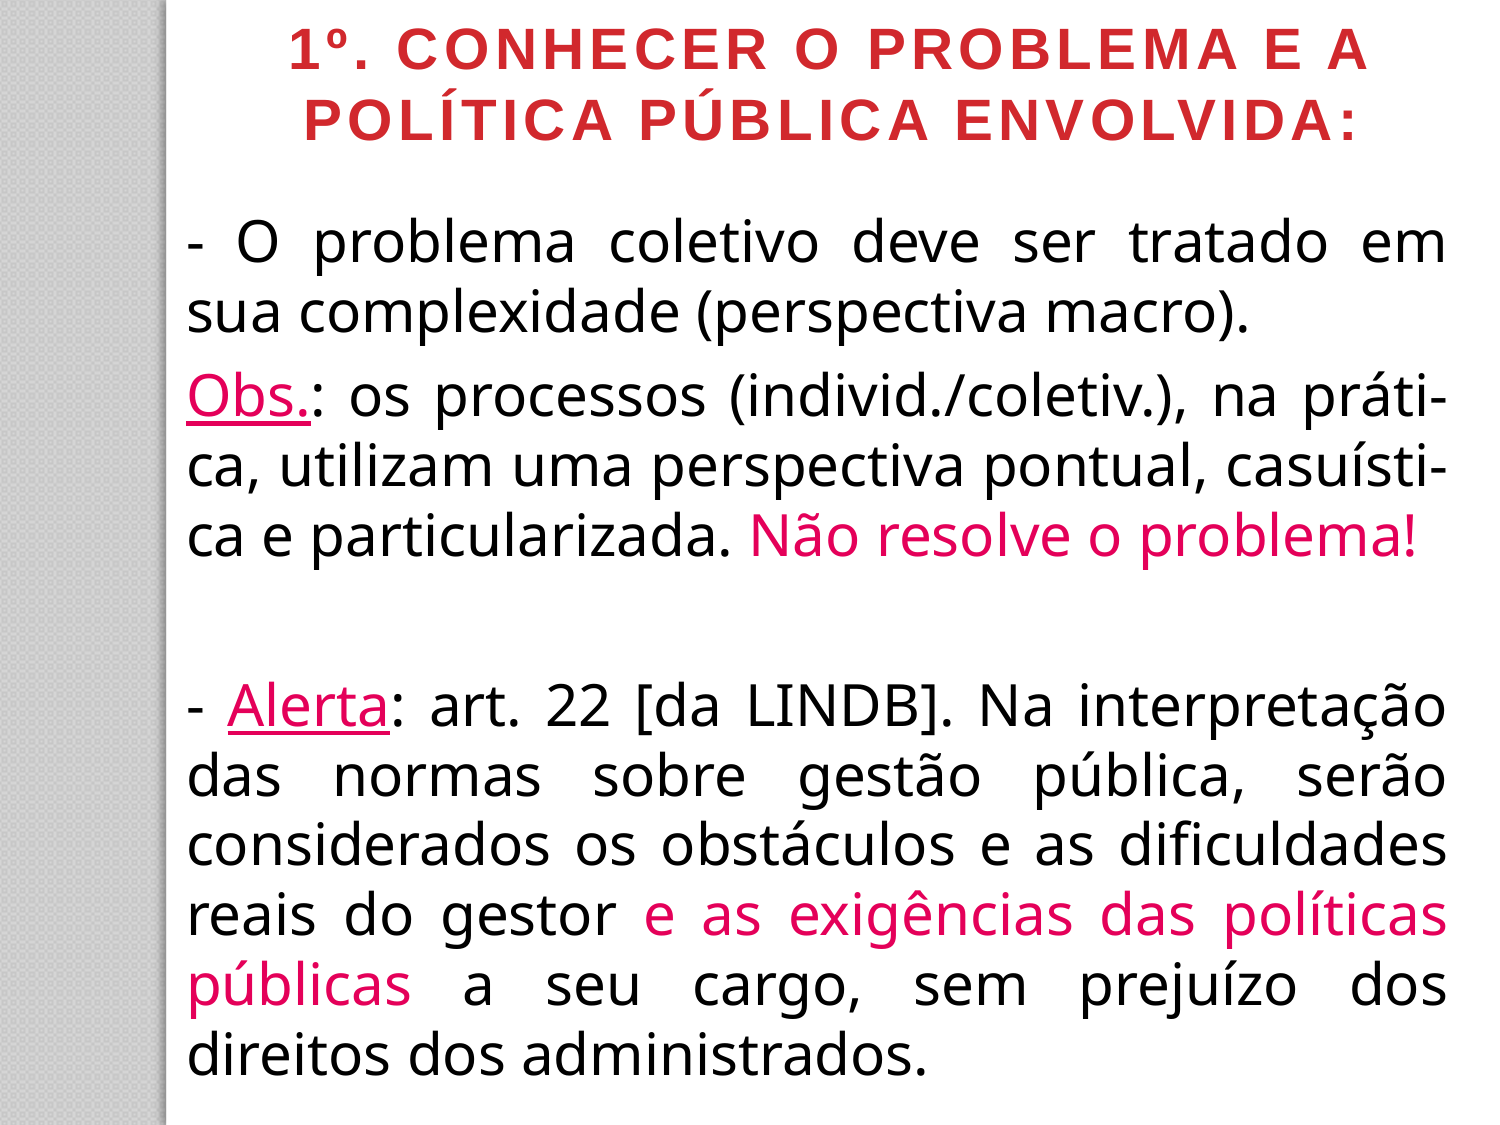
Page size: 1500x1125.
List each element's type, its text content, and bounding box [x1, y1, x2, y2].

text_box - O problema coletivo deve ser tratado em sua complexidade (perspectiva macro). Obs.: os processos (individ./coletiv.), na práti-ca, utilizam uma perspectiva pontual, casuísti-ca e particularizada. Não resolve o problema! - Alerta: art. 22 [da LINDB]. Na interpretação das normas sobre gestão pública, serão considerados os obstáculos e as dificuldades reais do gestor e as exigências das políticas públicas a seu cargo, sem prejuízo dos direitos dos administrados. [171, 196, 1463, 995]
text_box 1º. CONHECER O PROBLEMA E A POLÍTICA PÚBLICA ENVOLVIDA: [193, 0, 1469, 160]
